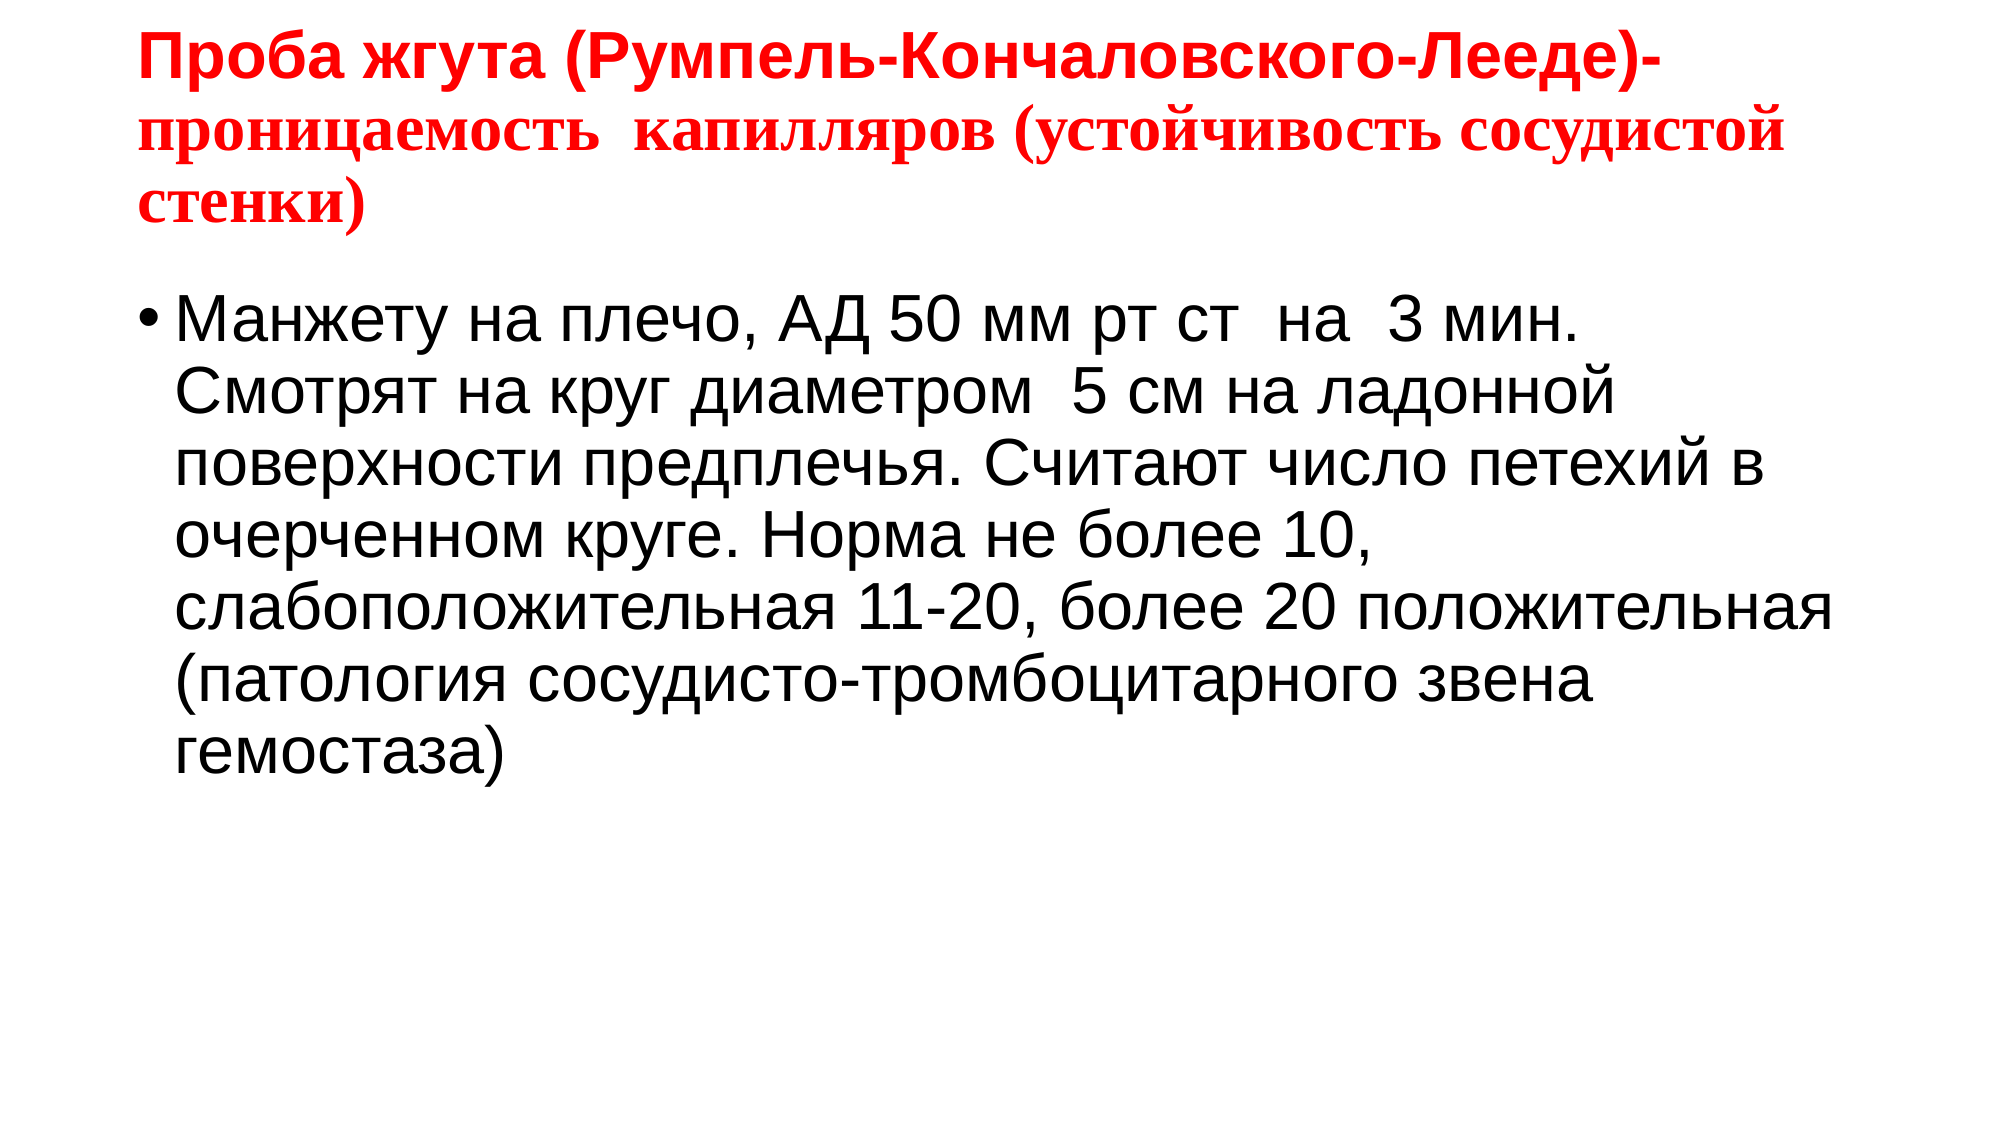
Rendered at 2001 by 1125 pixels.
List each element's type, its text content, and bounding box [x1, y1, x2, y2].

subtitle Манжету на плечо, АД 50 мм рт ст на 3 мин. Смотрят на круг диаметром 5 см на ладонной поверхности предплечья. Считают число петехий в очерченном круге. Норма не более 10, слабоположительная 11-20, более 20 положительная (патология сосудисто-тромбоцитарного звена гемостаза) [137, 71, 1863, 1094]
title Проба жгута (Румпель-Кончаловского-Лееде)-проницаемость капилляров (устойчивость сосудистой стенки) [137, 59, 1863, 71]
